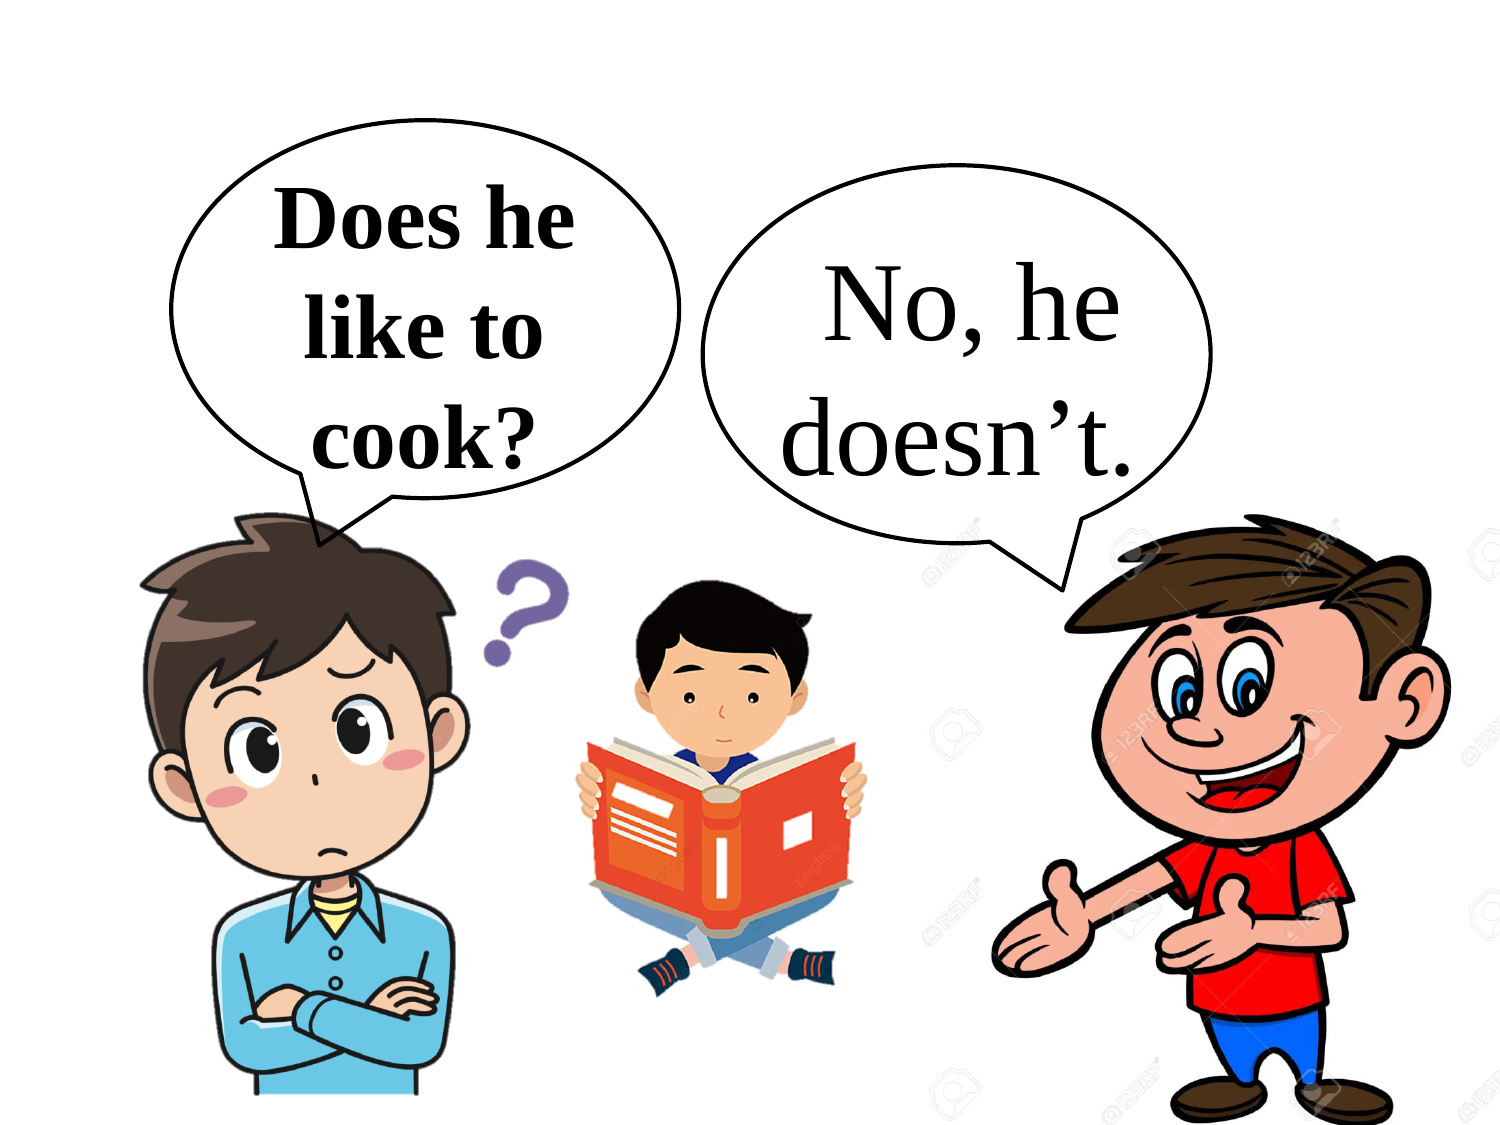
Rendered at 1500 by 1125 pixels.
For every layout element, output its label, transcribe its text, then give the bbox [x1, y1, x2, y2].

text_box Does he like to cook? [186, 148, 664, 494]
text_box [292, 120, 558, 148]
text_box [664, 244, 680, 374]
text_box [777, 165, 1136, 220]
text_box [171, 245, 186, 373]
picture [123, 491, 1500, 1125]
text_box [702, 264, 733, 444]
text_box No, he doesn’t. [733, 220, 1211, 506]
text_box [805, 506, 898, 538]
